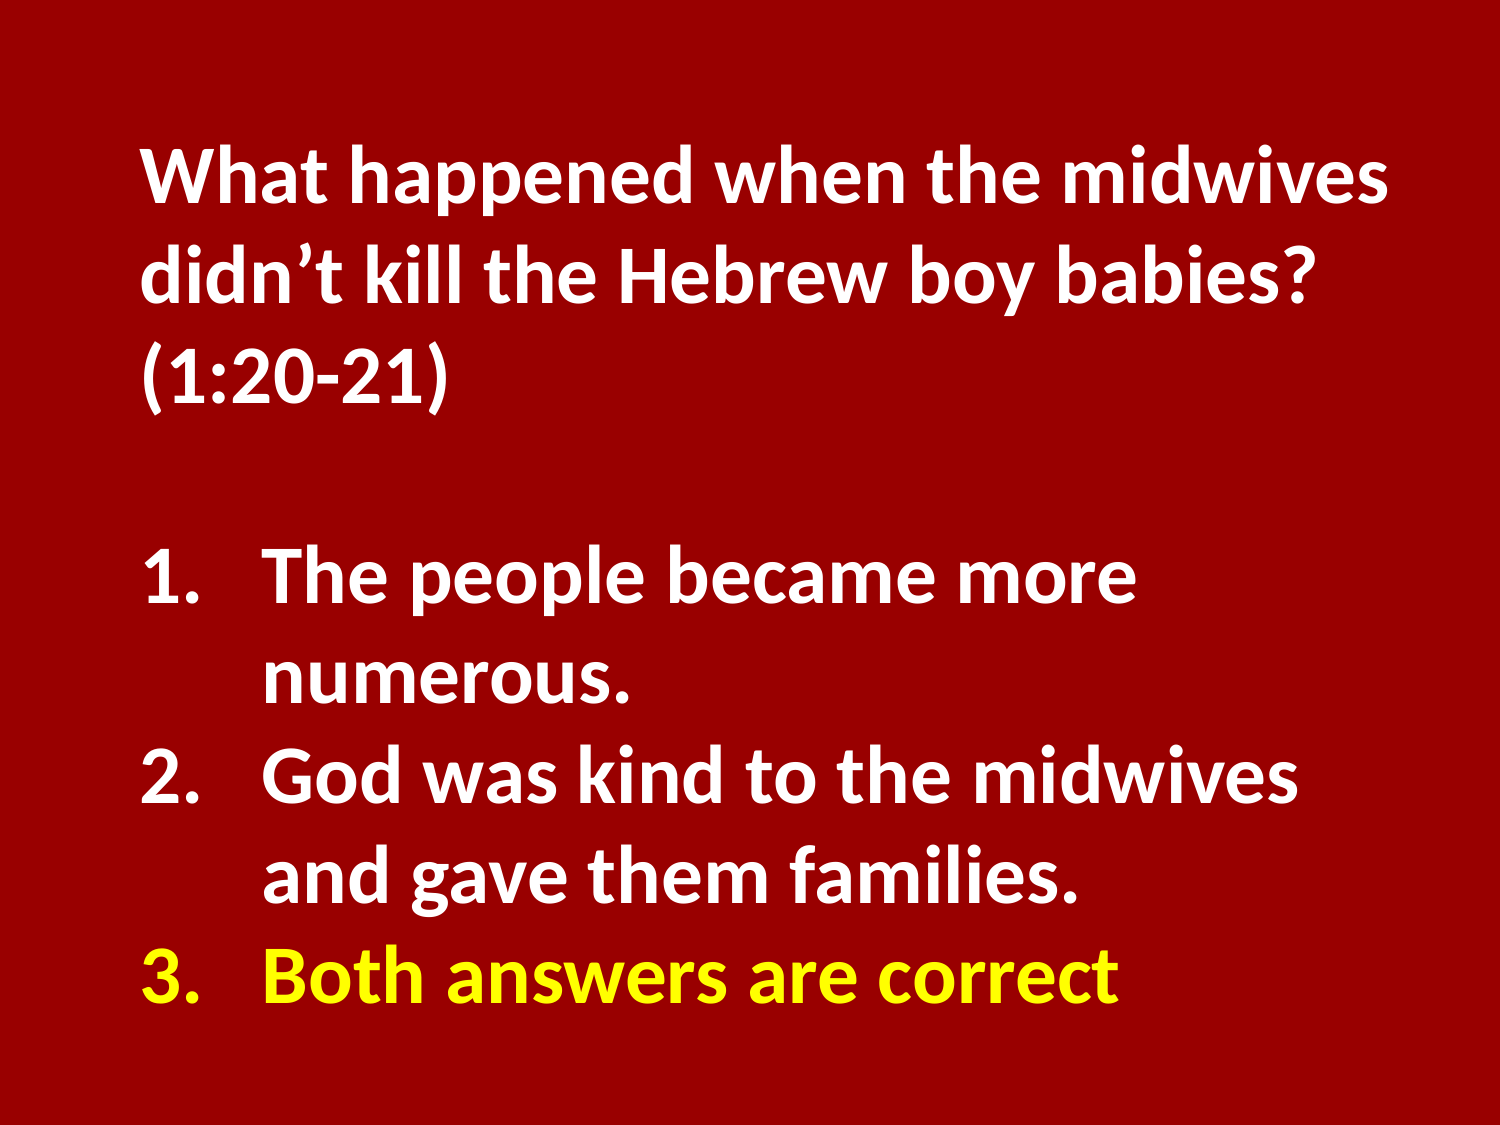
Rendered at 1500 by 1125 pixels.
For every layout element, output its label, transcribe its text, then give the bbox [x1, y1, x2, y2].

text_box What happened when the midwives didn’t kill the Hebrew boy babies? (1:20-21) The people became more numerous. God was kind to the midwives and gave them families. Both answers are correct [125, 112, 1438, 1028]
